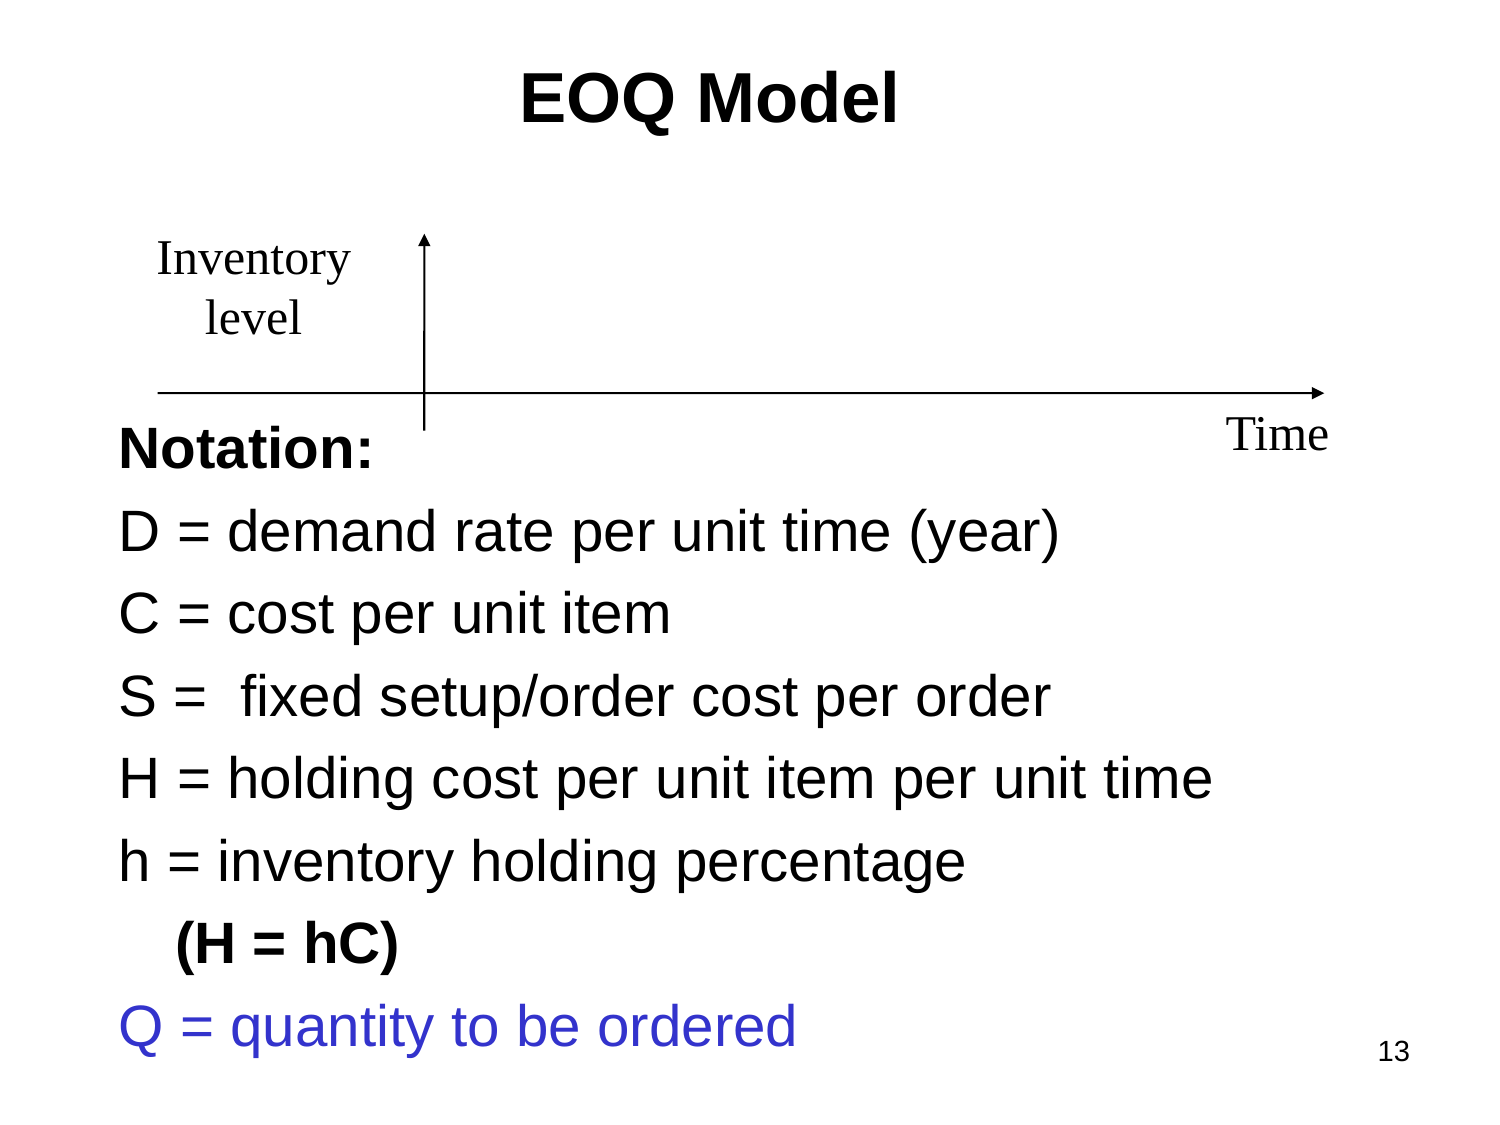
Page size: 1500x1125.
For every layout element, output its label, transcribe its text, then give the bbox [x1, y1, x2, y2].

list Notation: D = demand rate per unit time (year) C = cost per unit item S = fixed setup/order cost per order H = holding cost per unit item per unit time h = inventory holding percentage (H = hC) Q = quantity to be ordered [103, 402, 1397, 1015]
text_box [140, 216, 1346, 470]
slide_number 13 [1074, 1025, 1425, 1100]
title EOQ Model [72, 0, 1349, 188]
